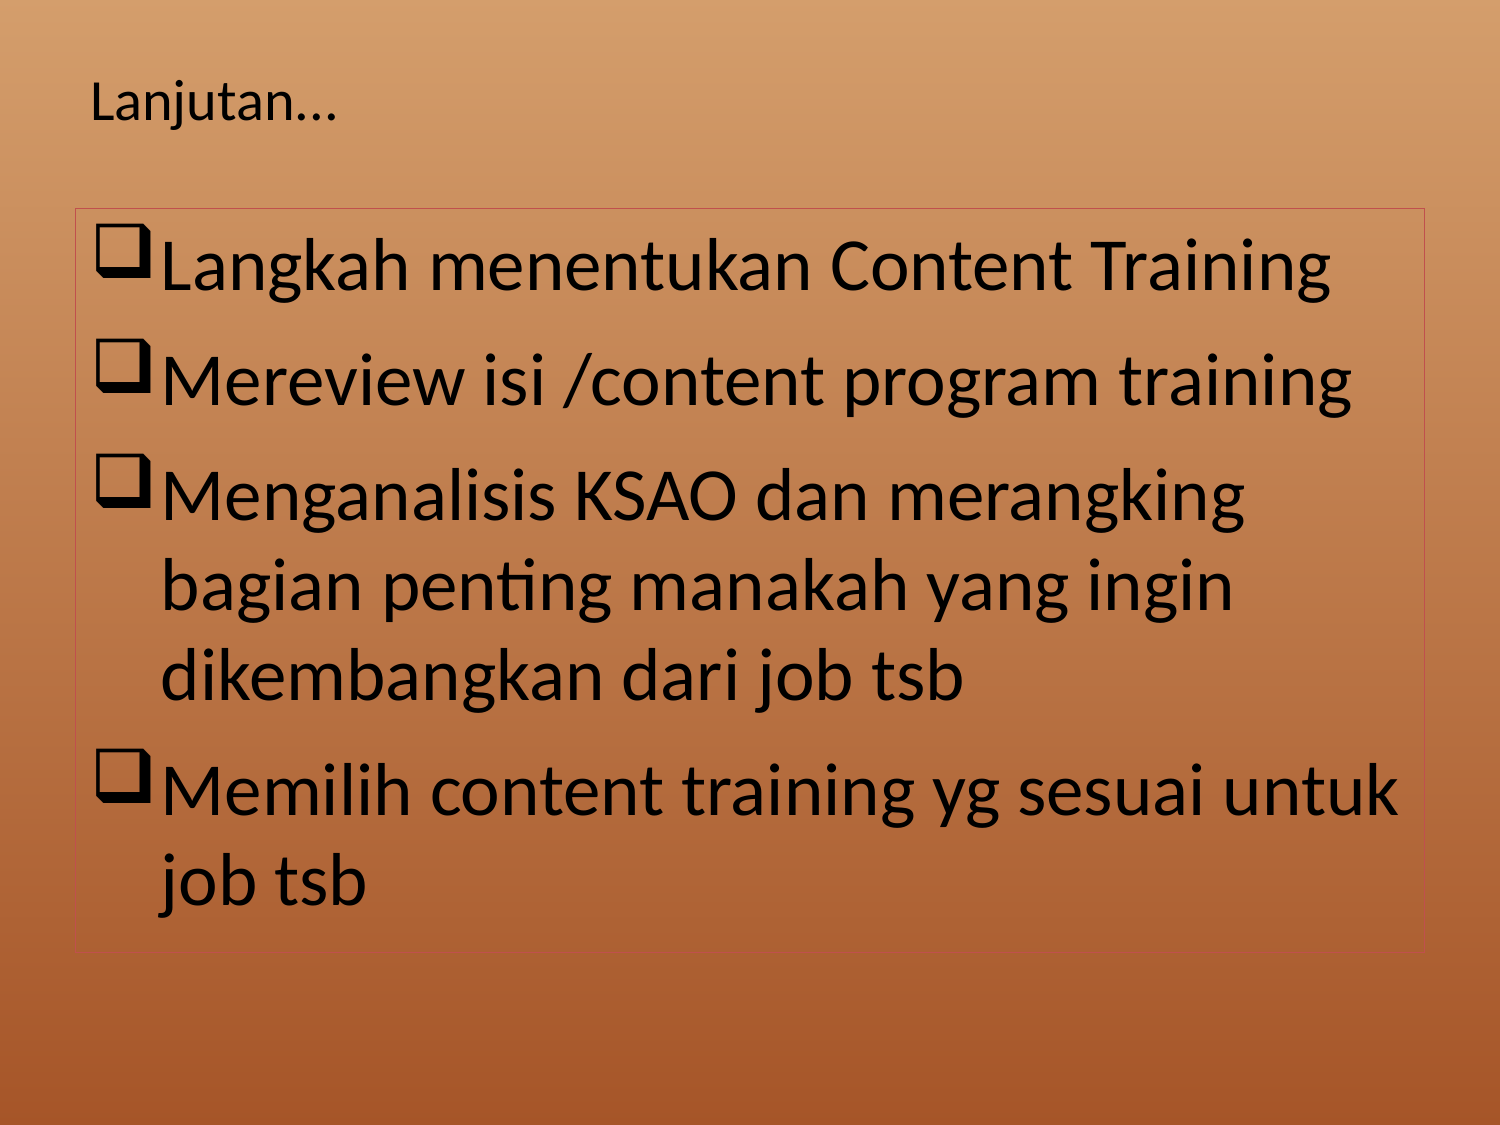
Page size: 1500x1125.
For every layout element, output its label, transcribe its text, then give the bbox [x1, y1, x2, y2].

list Langkah menentukan Content Training Mereview isi /content program training Menganalisis KSAO dan merangking bagian penting manakah yang ingin dikembangkan dari job tsb Memilih content training yg sesuai untuk job tsb [75, 208, 1425, 953]
title Lanjutan... [75, 45, 1425, 149]
